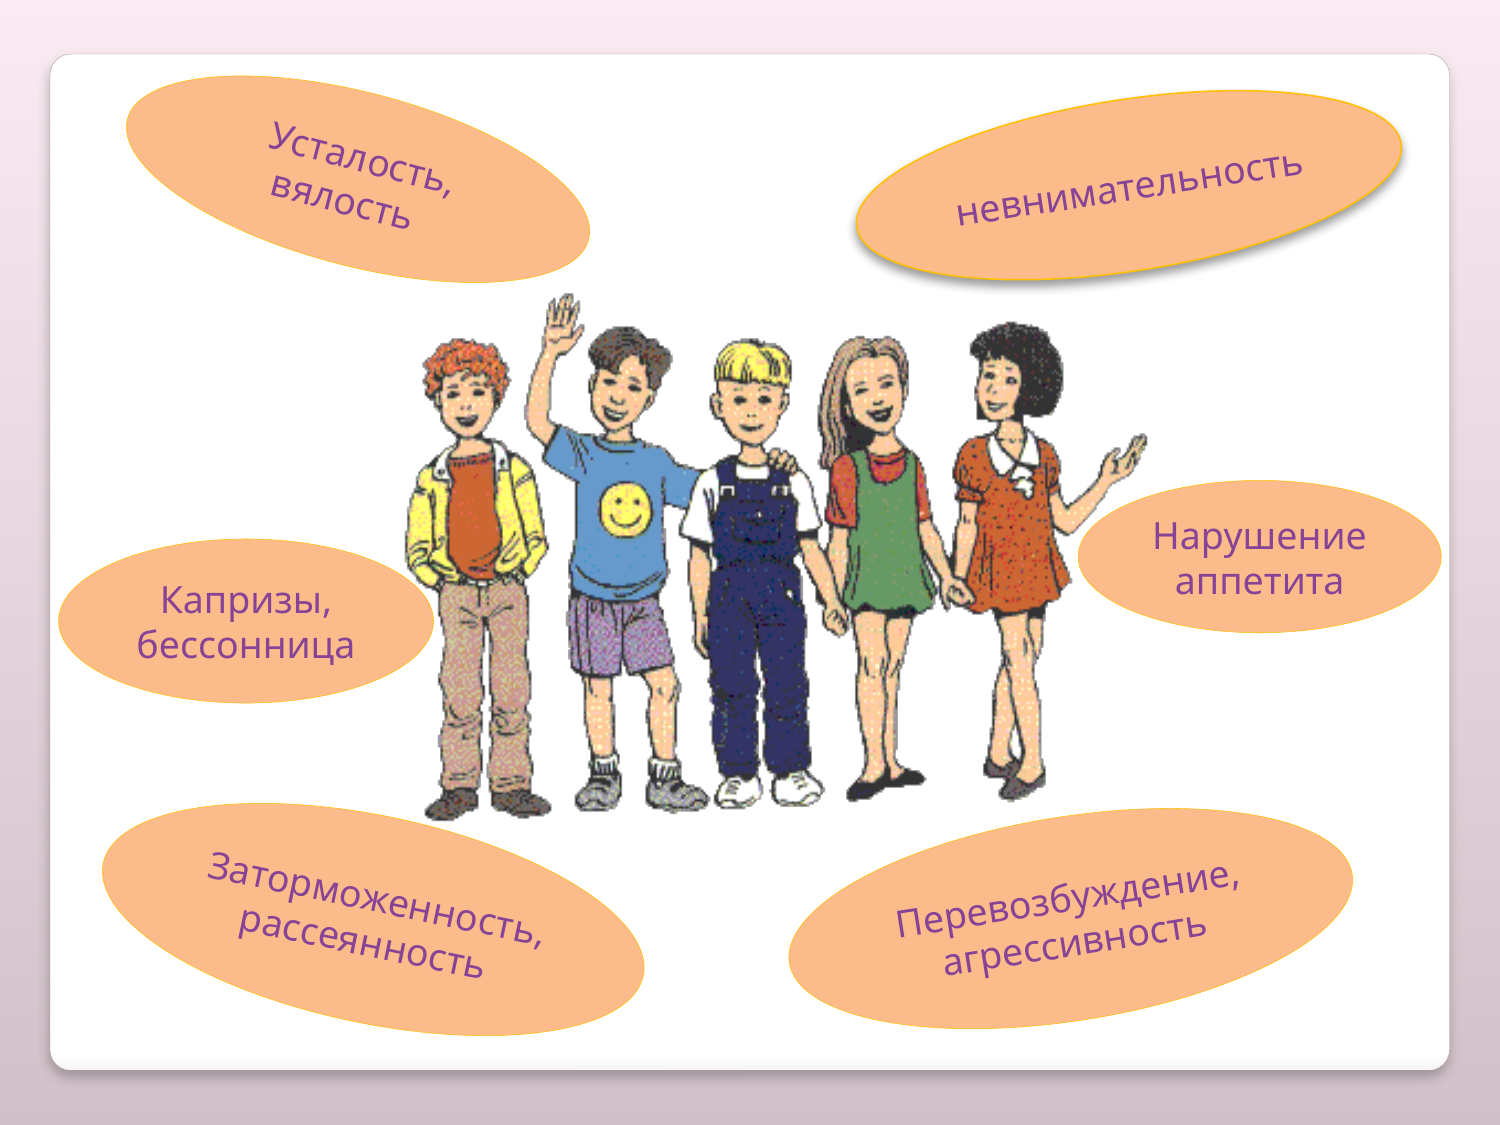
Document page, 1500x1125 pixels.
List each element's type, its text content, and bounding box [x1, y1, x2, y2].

text_box Перевозбуждение, агрессивность [785, 806, 1357, 1033]
text_box Усталость, вялость [122, 72, 594, 287]
text_box Нарушение аппетита [1214, 476, 1445, 637]
text_box невнимательность [855, 89, 1403, 281]
text_box Заторможенность, рассеянность [98, 799, 648, 1040]
picture [374, 292, 1208, 845]
text_box Капризы, бессонница [55, 535, 367, 707]
